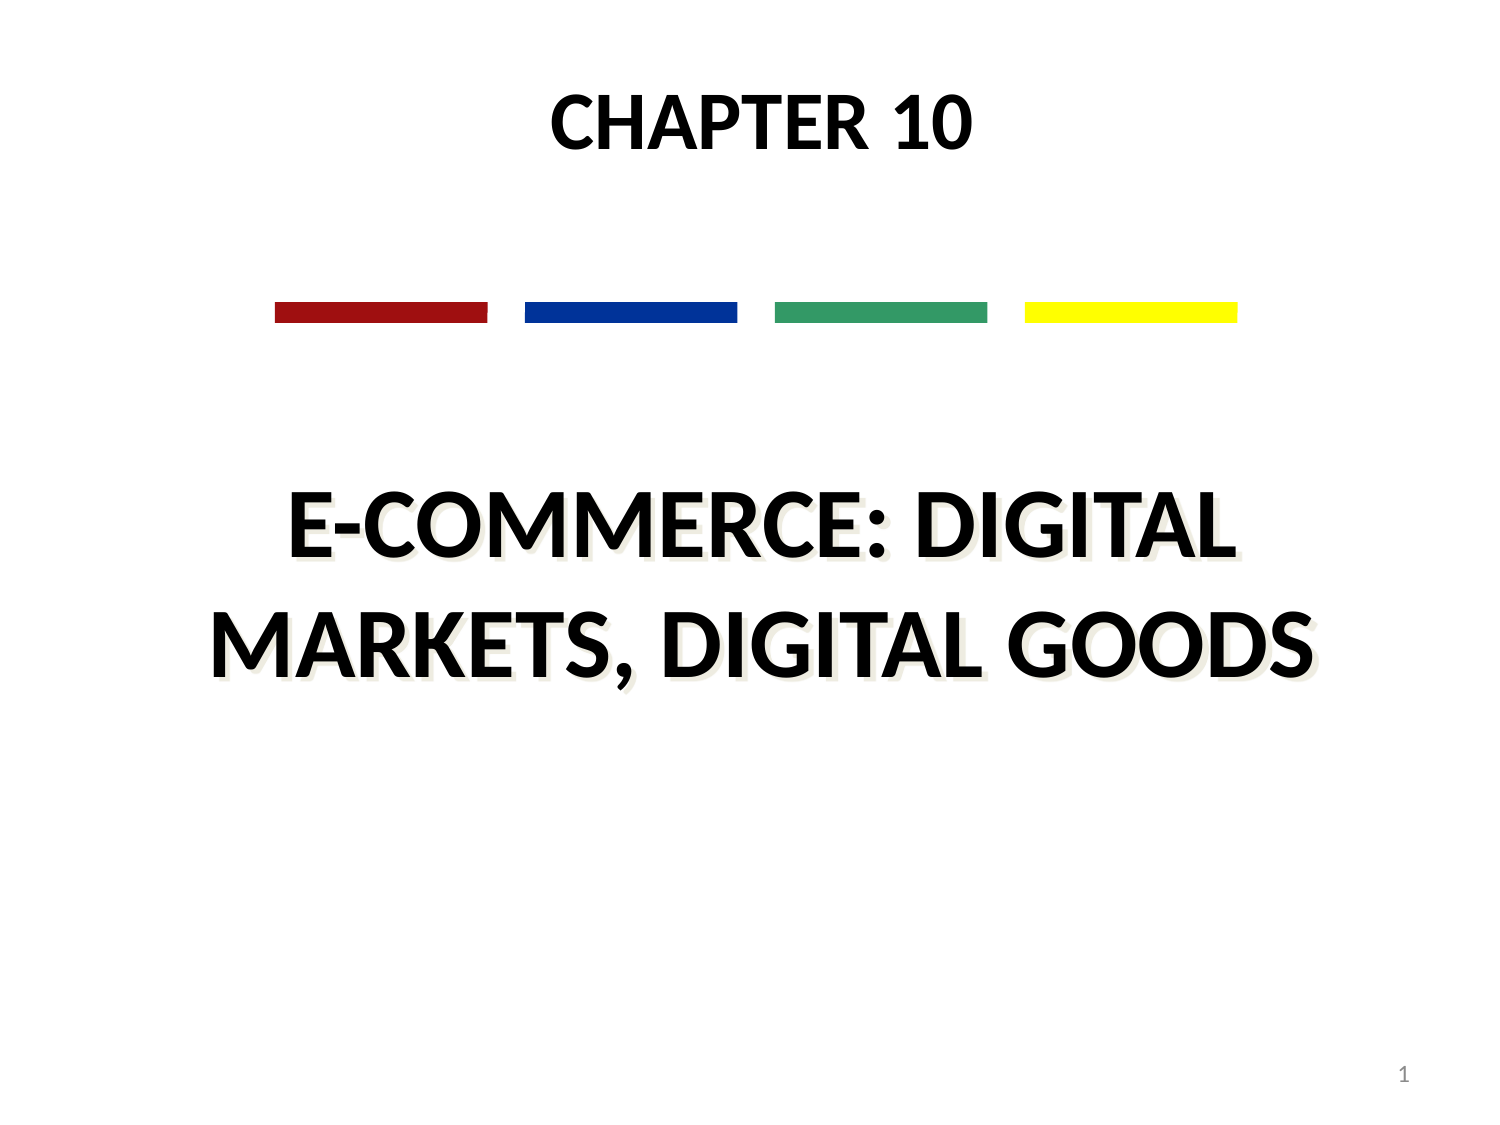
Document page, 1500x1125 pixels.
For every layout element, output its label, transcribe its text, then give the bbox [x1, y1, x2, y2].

text_box E-COMMERCE: DIGITAL MARKETS, DIGITAL GOODS [75, 450, 1450, 825]
slide_number 1 [1074, 1042, 1425, 1103]
text_box CHAPTER 10 [306, 58, 1225, 174]
